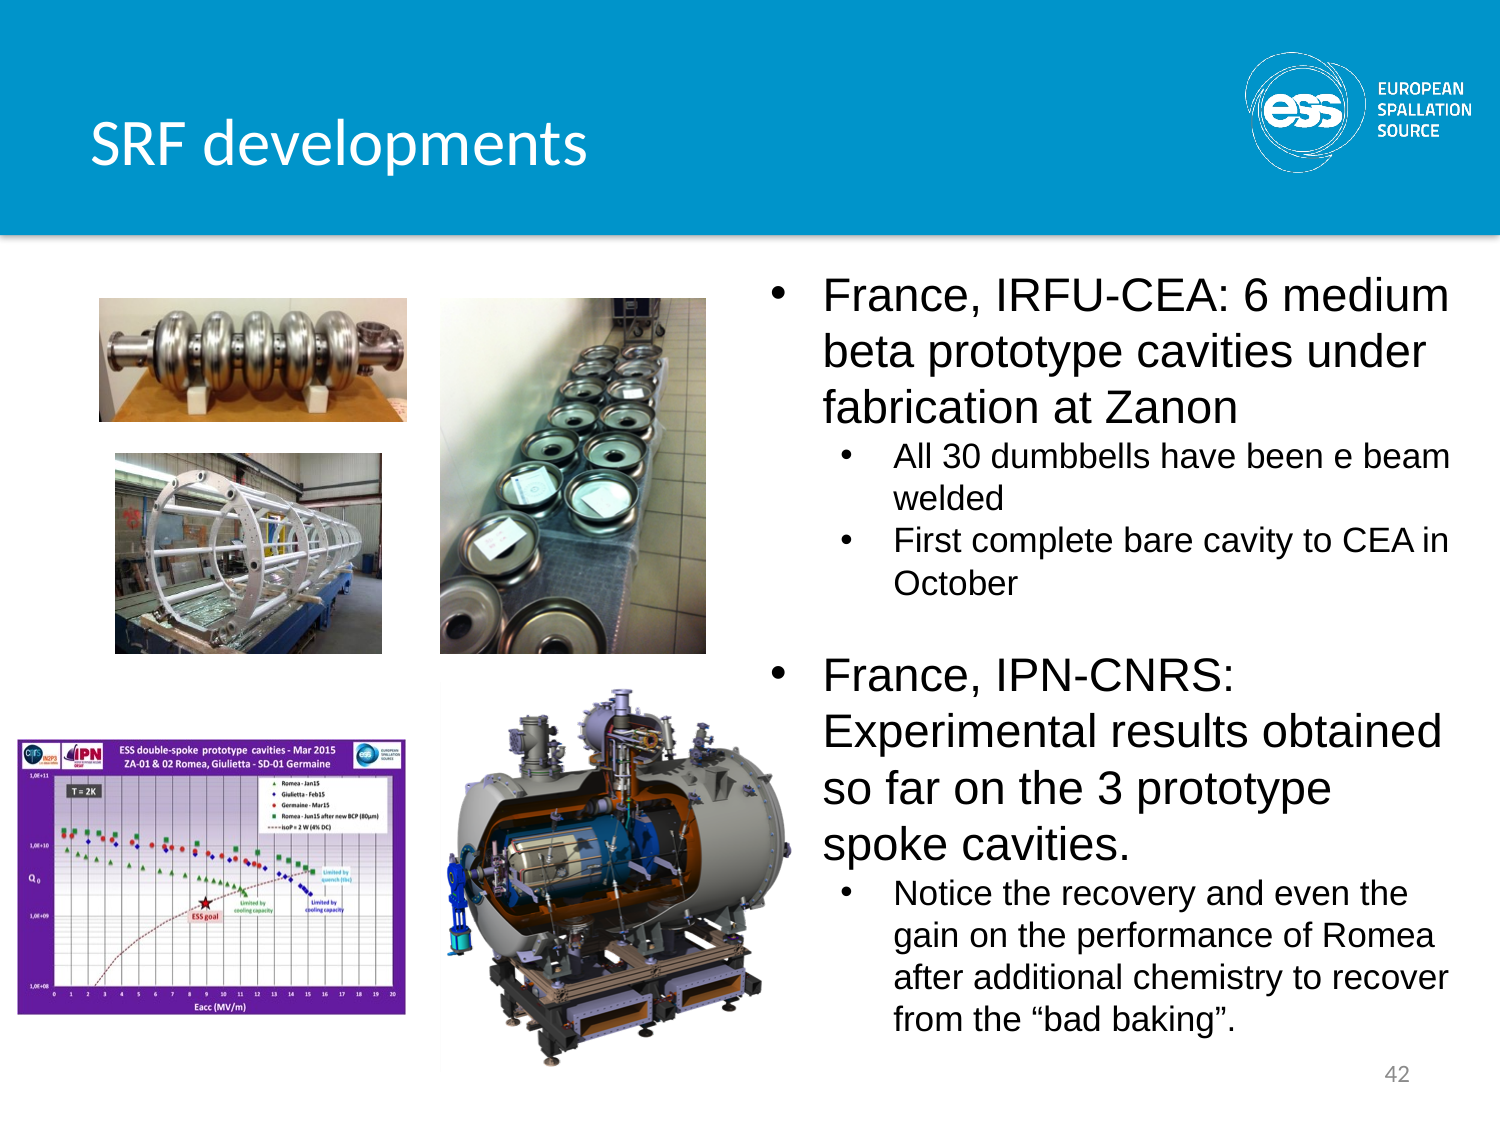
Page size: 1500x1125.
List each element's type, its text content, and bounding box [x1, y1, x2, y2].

picture [1432, 125, 1438, 136]
picture [98, 298, 407, 423]
picture [440, 682, 797, 1073]
picture [1443, 86, 1450, 93]
picture [1389, 104, 1393, 115]
picture [1264, 94, 1342, 127]
picture [1418, 104, 1423, 115]
picture [1454, 83, 1458, 94]
picture [1400, 83, 1407, 94]
picture [16, 739, 407, 1016]
picture [1398, 109, 1406, 115]
slide_number 42 [1074, 1072, 1425, 1103]
picture [1409, 104, 1415, 115]
picture [1379, 83, 1385, 94]
picture [1423, 83, 1430, 94]
picture [115, 453, 382, 654]
text_box France, IRFU-CEA: 6 medium beta prototype cavities under fabrication at Zanon All 30 dumbbells have been e beam welded First complete bare cavity to CEA in October France, IPN-CNRS: Experimental results obtained so far on the 3 prototype spoke cavities. Notice the recovery and even the gain on the performance of Romea after additional chemistry to recover from the “bad baking”. [755, 256, 1469, 1072]
picture [440, 298, 706, 654]
picture [1422, 125, 1428, 134]
picture [1436, 104, 1444, 115]
title SRF developments [75, 45, 1247, 233]
